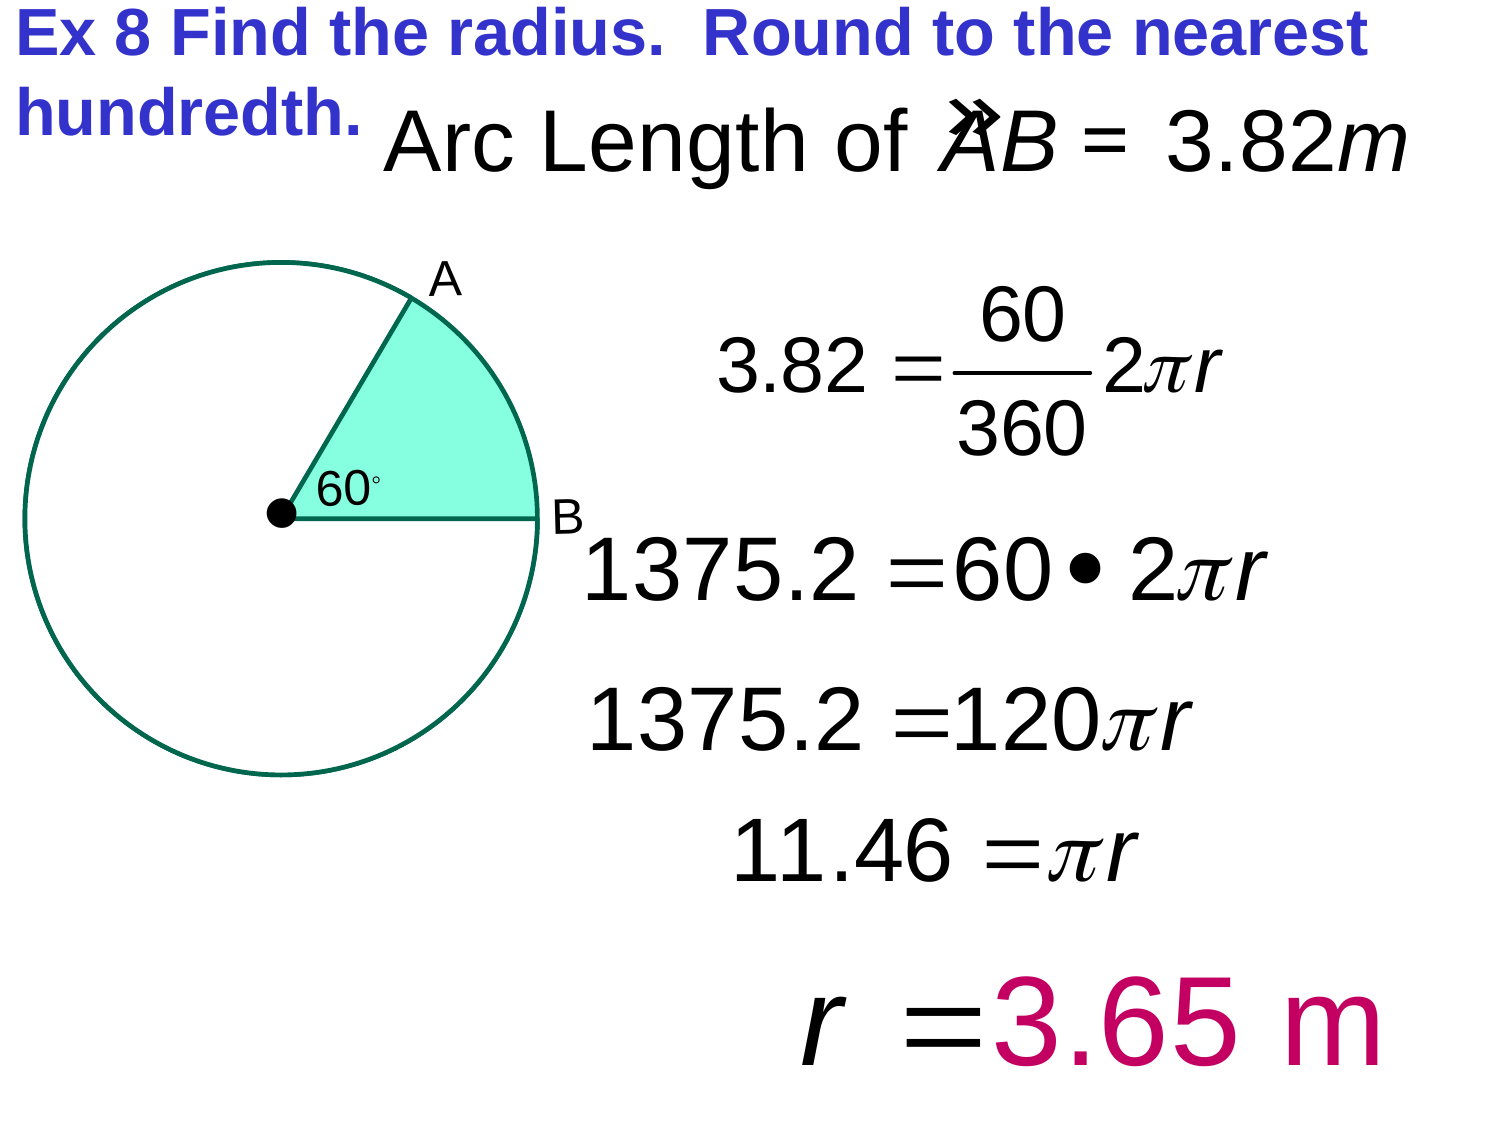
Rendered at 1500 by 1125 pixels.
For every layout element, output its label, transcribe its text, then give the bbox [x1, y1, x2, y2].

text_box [574, 517, 1297, 625]
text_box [705, 262, 1245, 472]
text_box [374, 62, 1421, 203]
text_box A [412, 237, 503, 315]
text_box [723, 799, 1167, 907]
text_box 60◦ [310, 444, 464, 524]
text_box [579, 668, 1220, 776]
text_box [326, 300, 537, 516]
text_box [22, 260, 538, 778]
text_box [781, 949, 1406, 1101]
title Ex 8 Find the radius. Round to the nearest hundredth. [0, 0, 1413, 138]
text_box B [535, 474, 624, 553]
text_box  [252, 449, 319, 570]
